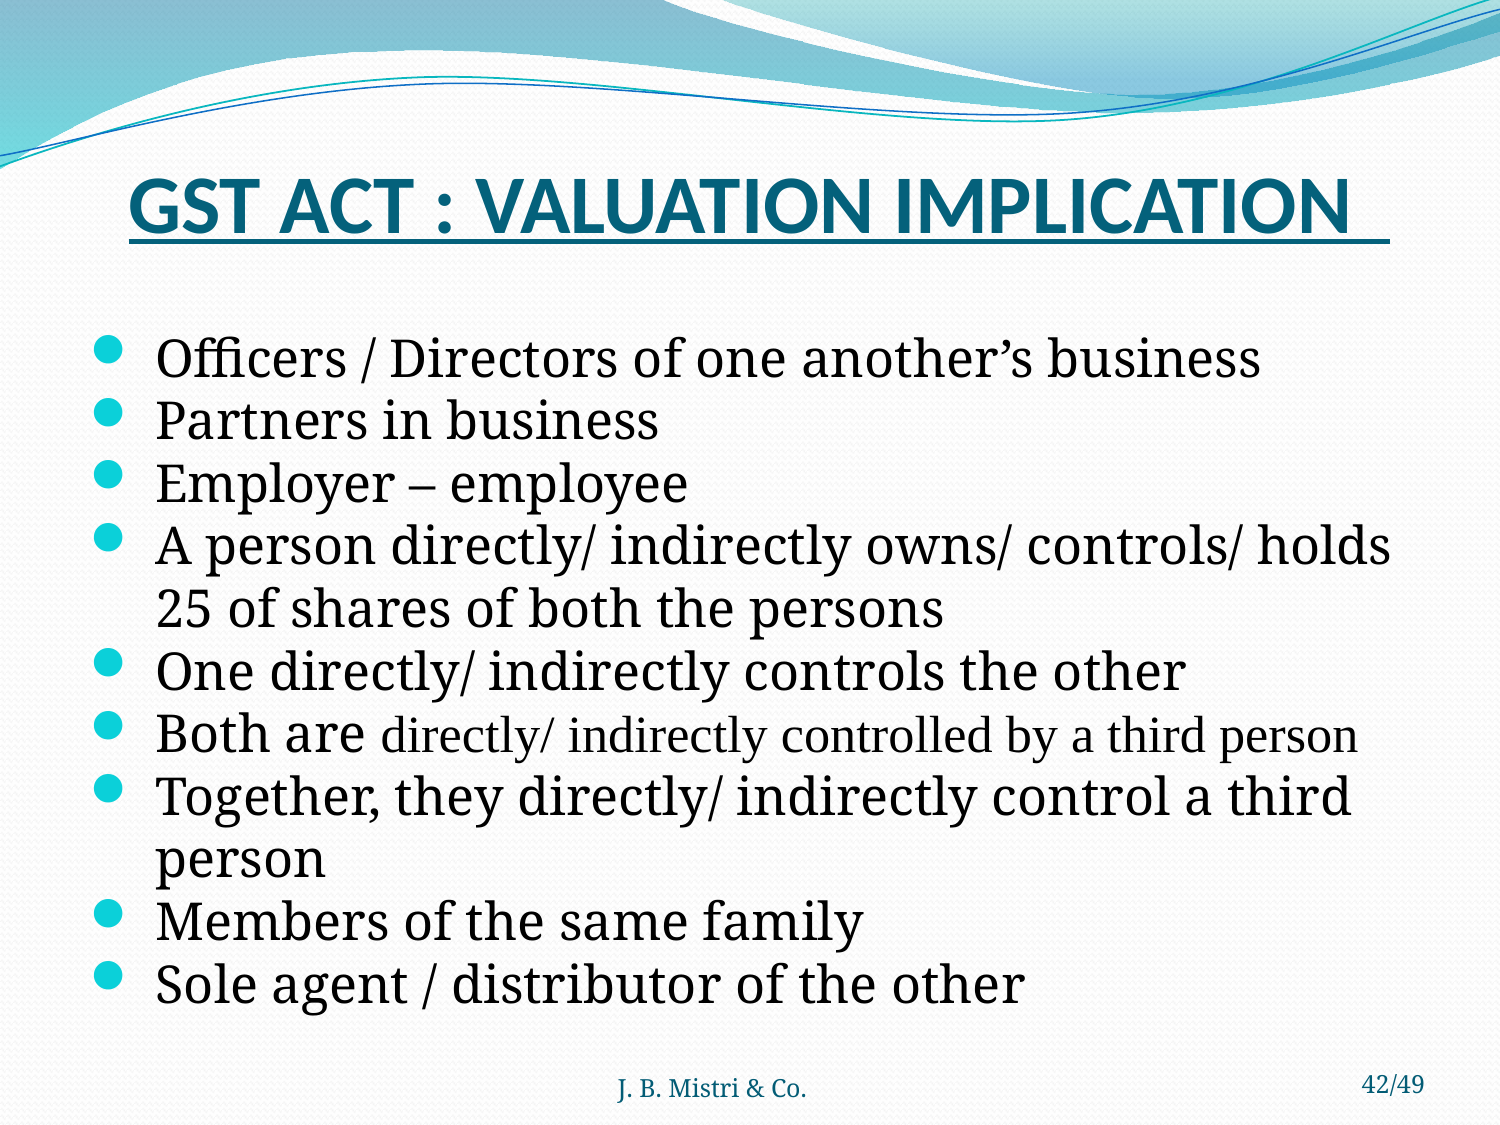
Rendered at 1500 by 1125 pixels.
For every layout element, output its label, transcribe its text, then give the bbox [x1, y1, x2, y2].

title GST ACT : VALUATION IMPLICATION [75, 115, 1425, 250]
list Officers / Directors of one another’s business Partners in business Employer – employee A person directly/ indirectly owns/ controls/ holds 25 of shares of both the persons One directly/ indirectly controls the other Both are directly/ indirectly controlled by a third person Together, they directly/ indirectly control a third person Members of the same family Sole agent / distributor of the other [75, 317, 1425, 1038]
slide_number 42/49 [1299, 1042, 1425, 1103]
footer J. B. Mistri & Co. [437, 1042, 988, 1103]
